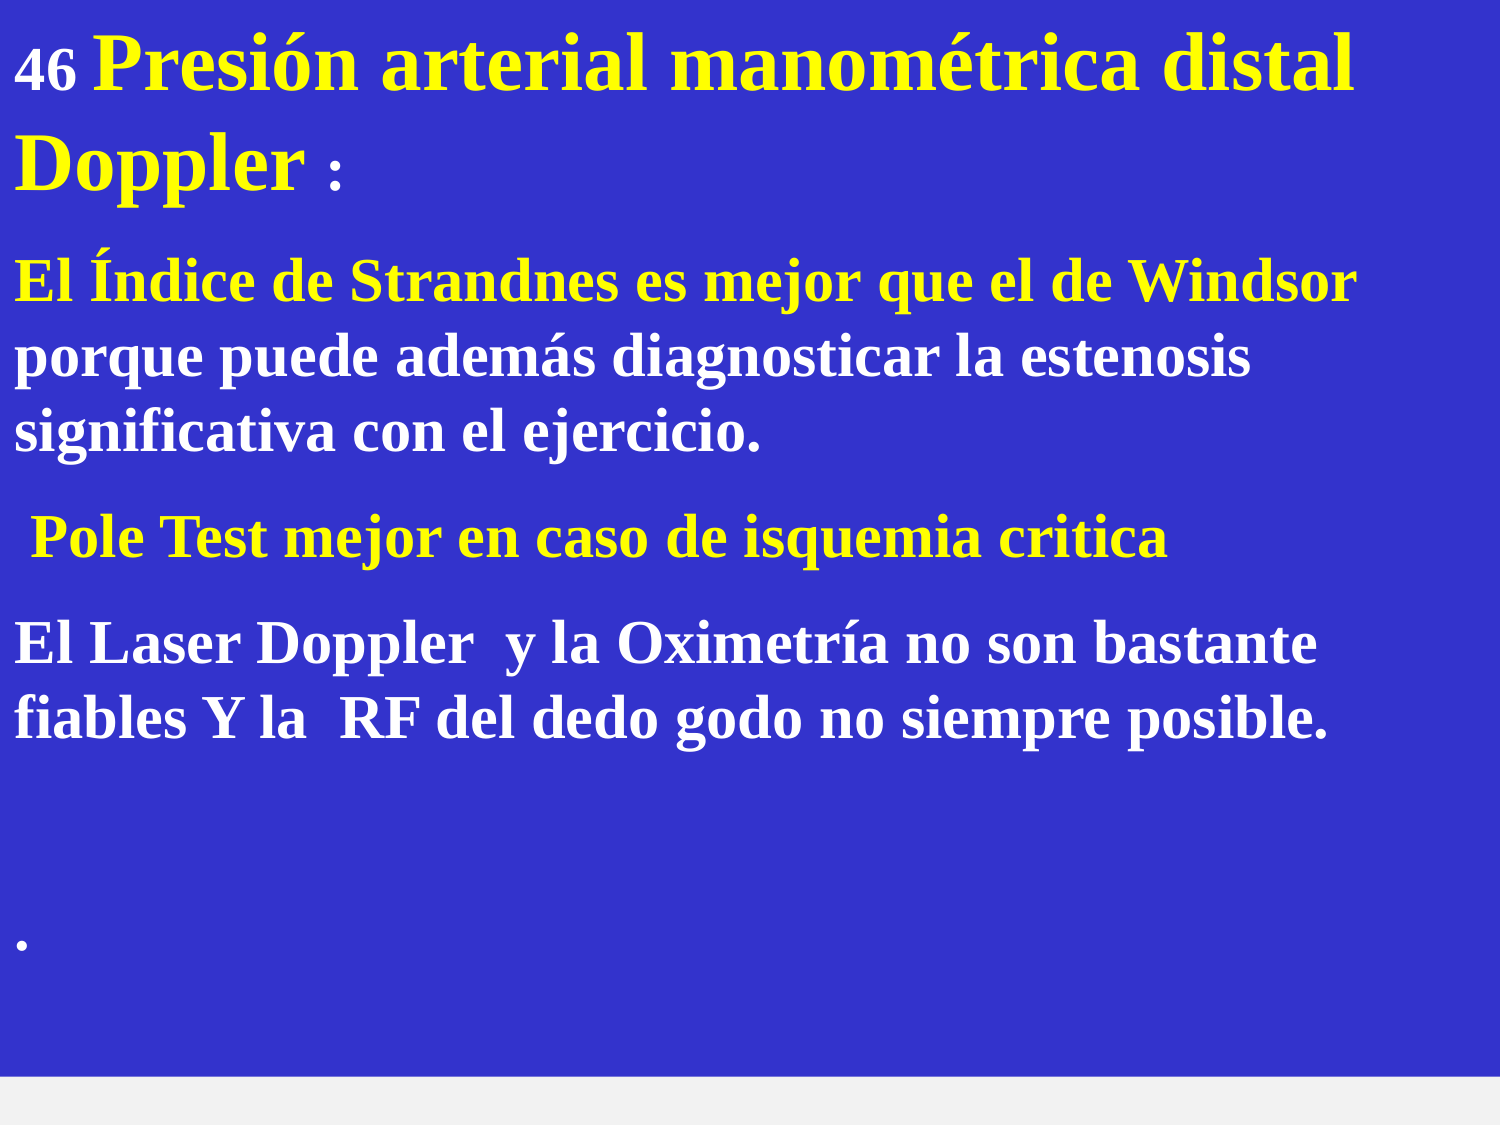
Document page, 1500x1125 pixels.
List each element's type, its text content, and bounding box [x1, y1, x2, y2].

text_box 46 Presión arterial manométrica distal Doppler : El Índice de Strandnes es mejor que el de Windsor porque puede además diagnosticar la estenosis significativa con el ejercicio. Pole Test mejor en caso de isquemia critica El Laser Doppler y la Oximetría no son bastante fiables Y la RF del dedo godo no siempre posible. . [0, 0, 1500, 1077]
